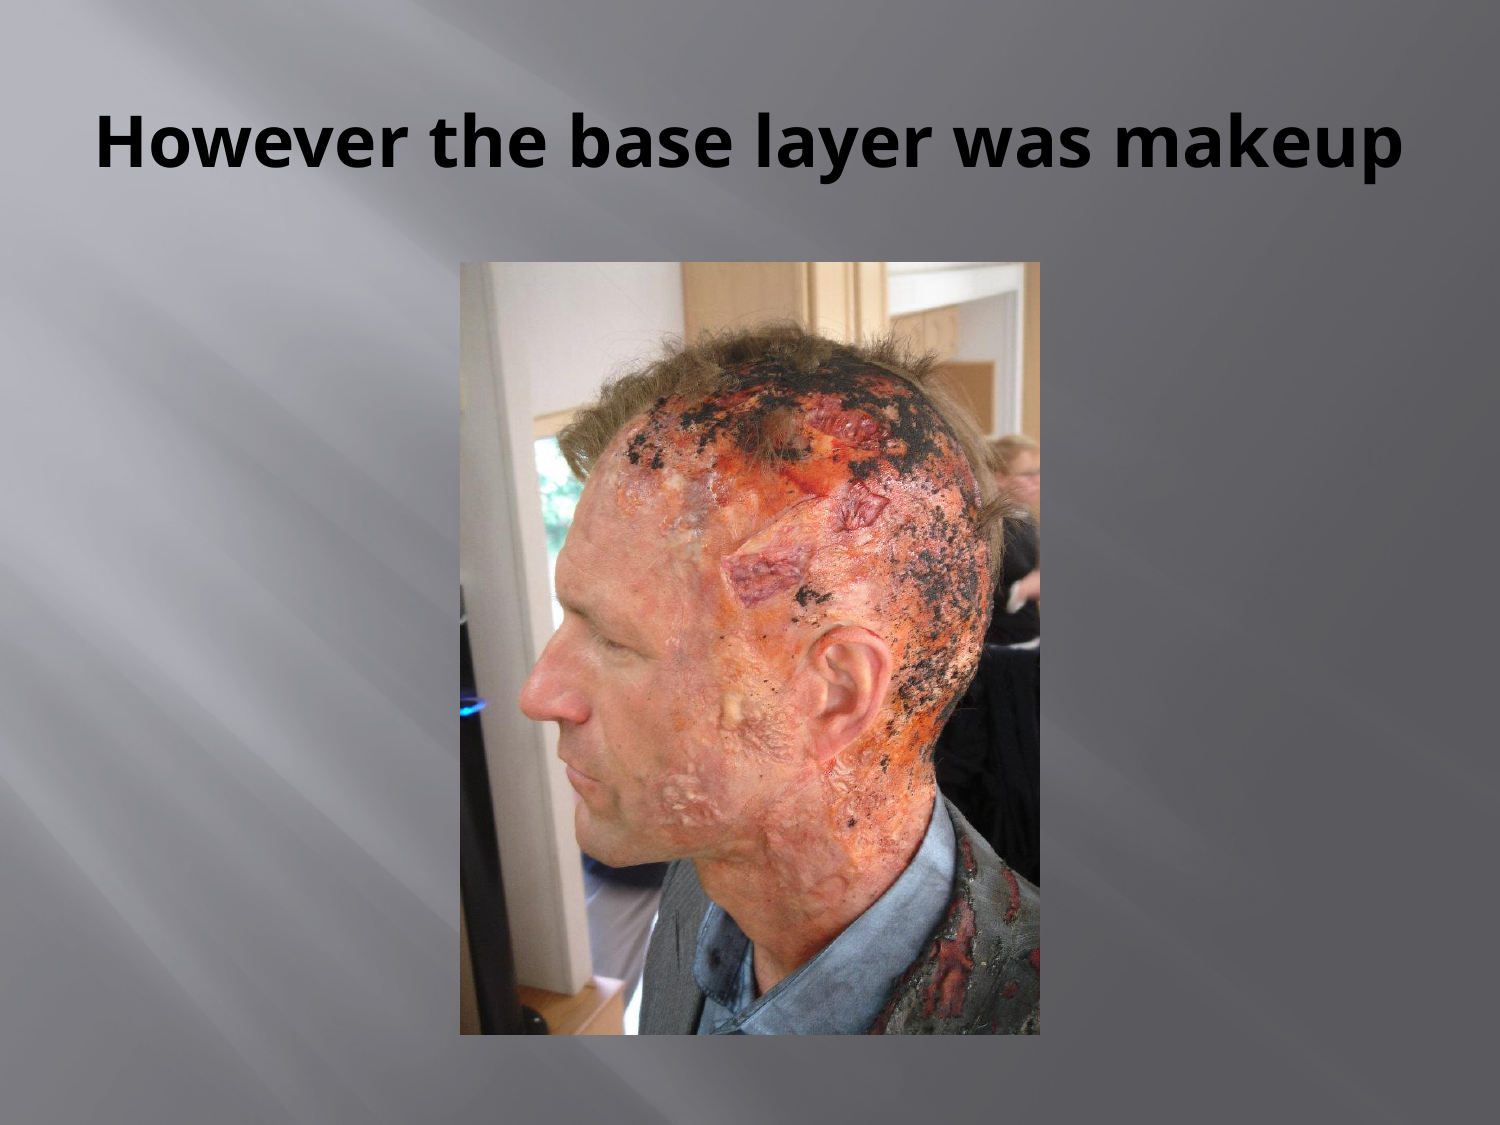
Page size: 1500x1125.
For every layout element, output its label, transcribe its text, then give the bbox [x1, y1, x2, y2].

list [460, 262, 1040, 1036]
title However the base layer was makeup [75, 45, 1425, 233]
